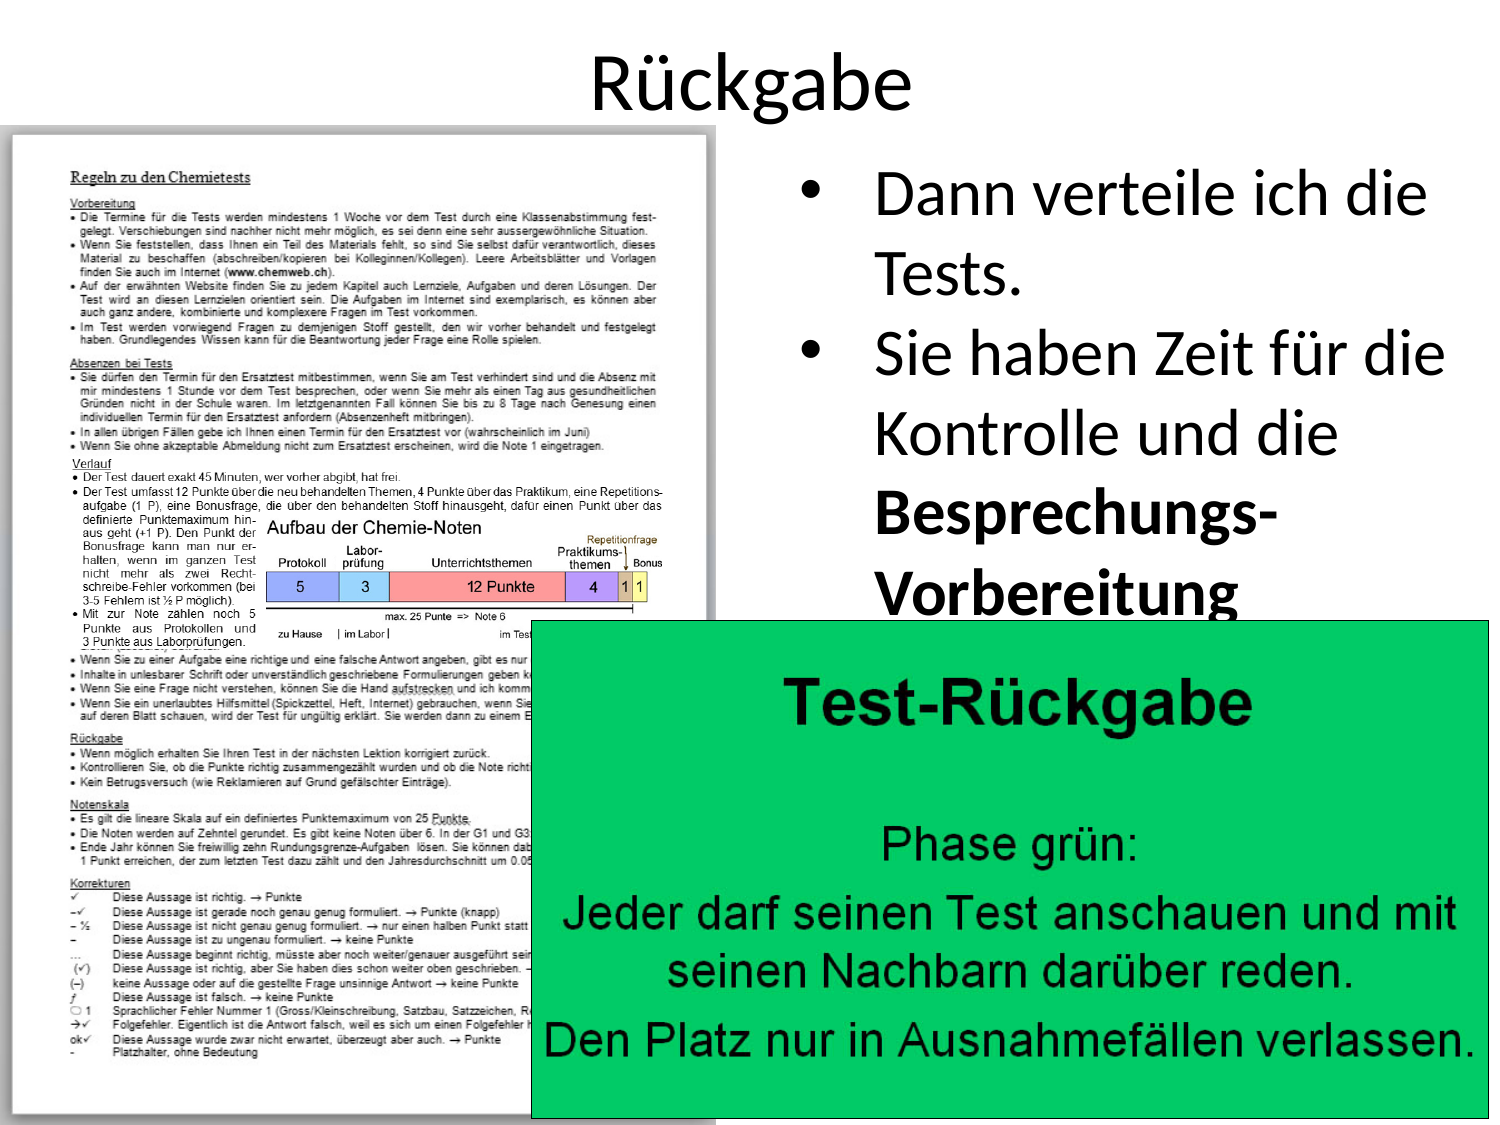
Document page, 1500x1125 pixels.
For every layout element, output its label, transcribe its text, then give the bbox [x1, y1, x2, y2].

title Rückgabe [76, 19, 1427, 135]
text_box Dann verteile ich die Tests. Sie haben Zeit für die Kontrolle und die Besprechungs-Vorbereitung [785, 141, 1500, 706]
picture [0, 125, 1489, 1125]
